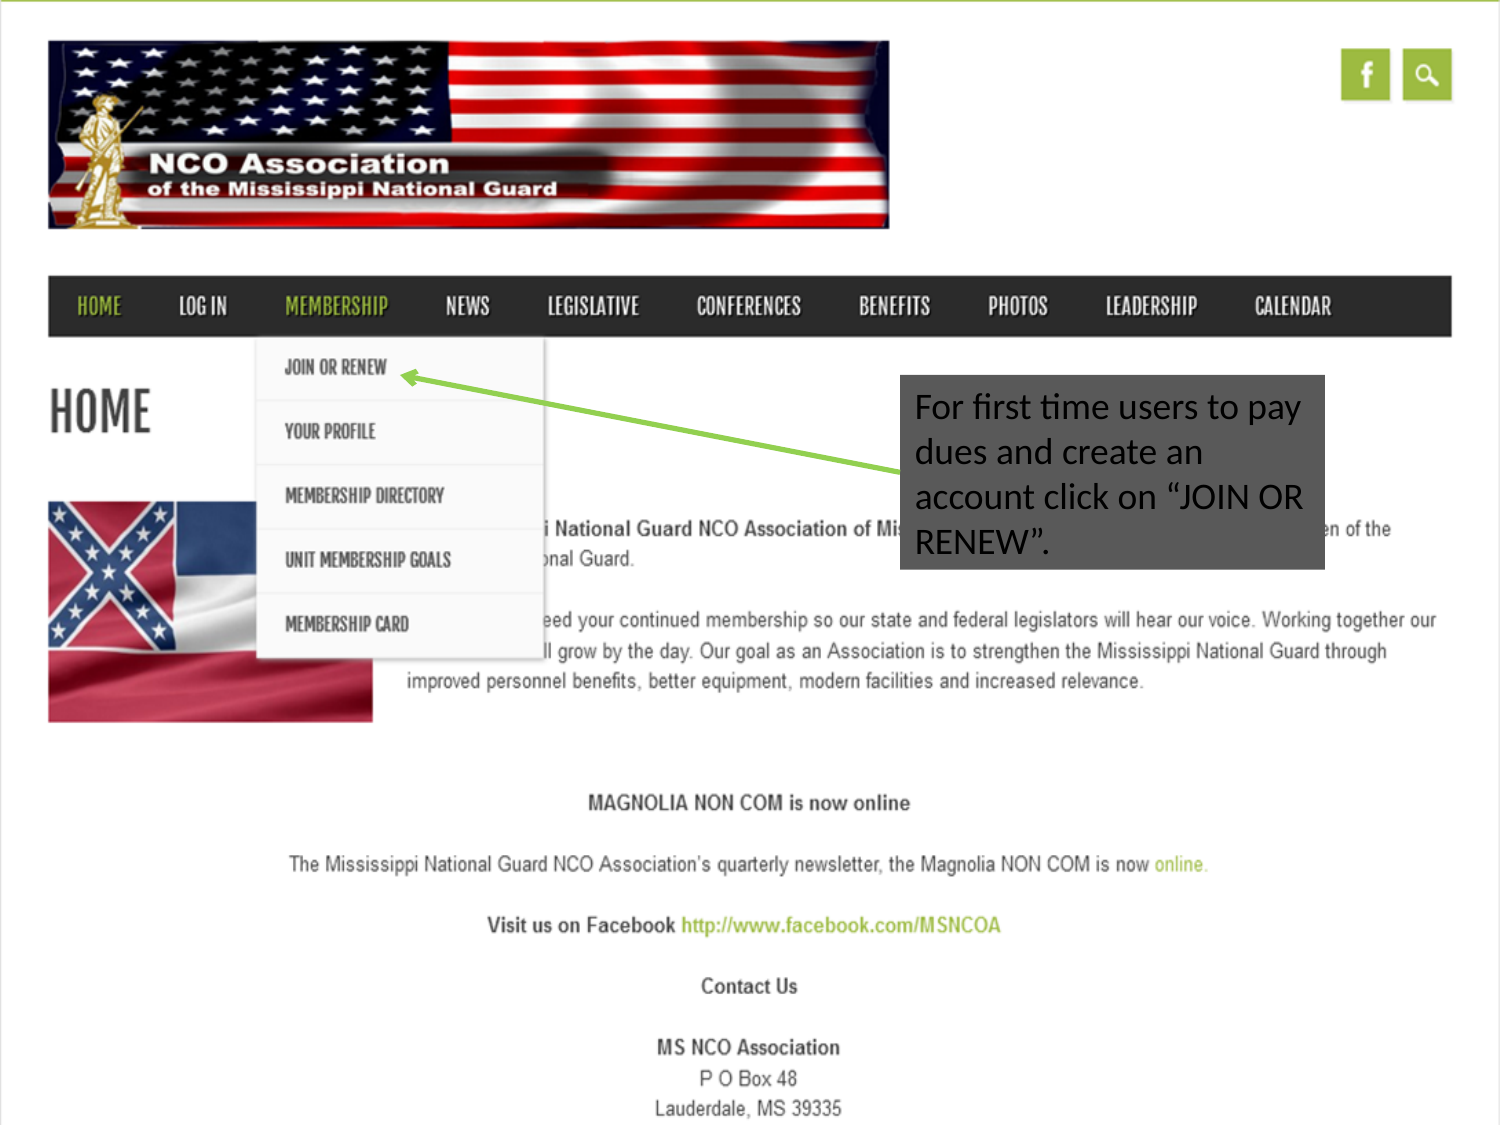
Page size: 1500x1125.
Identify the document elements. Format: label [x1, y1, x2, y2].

text_box [399, 374, 901, 474]
picture [0, 0, 1500, 1125]
